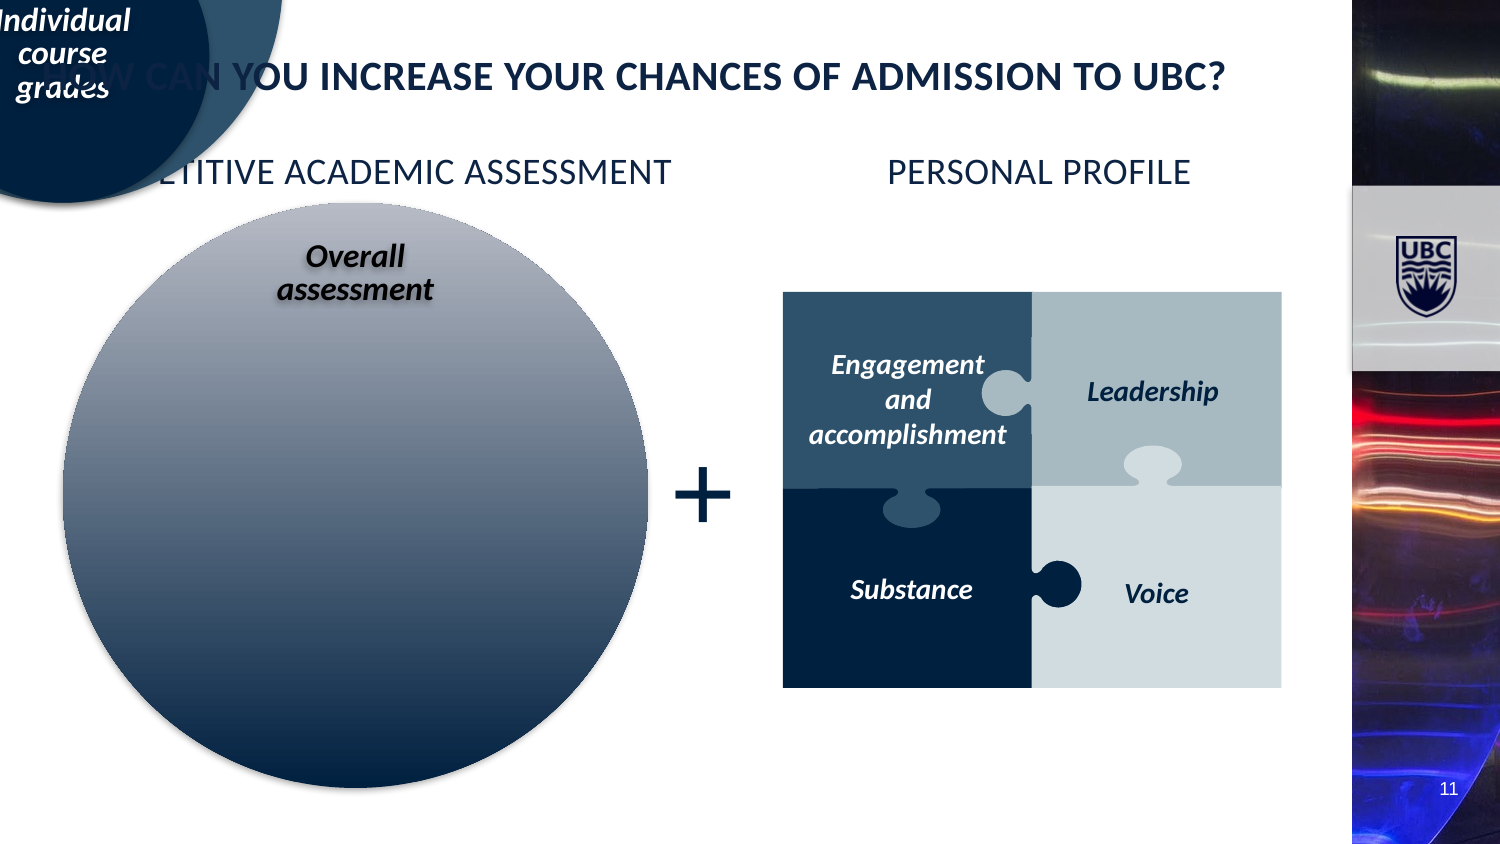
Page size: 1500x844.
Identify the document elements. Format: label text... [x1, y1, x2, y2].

picture [1352, 372, 1500, 844]
text_box how can you increase your chances of admission to UBC? [41, 25, 1293, 128]
text_box Leadership [981, 291, 1282, 485]
text_box Substance [815, 488, 1081, 688]
text_box Voice [1031, 445, 1282, 688]
picture [1396, 236, 1457, 318]
picture [1352, 0, 1500, 185]
text_box Engagement and accomplishment [815, 291, 1031, 528]
text_box Personal Profile [702, 118, 1376, 221]
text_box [0, 202, 810, 789]
list Competitive Academic Assessment [135, 128, 702, 201]
